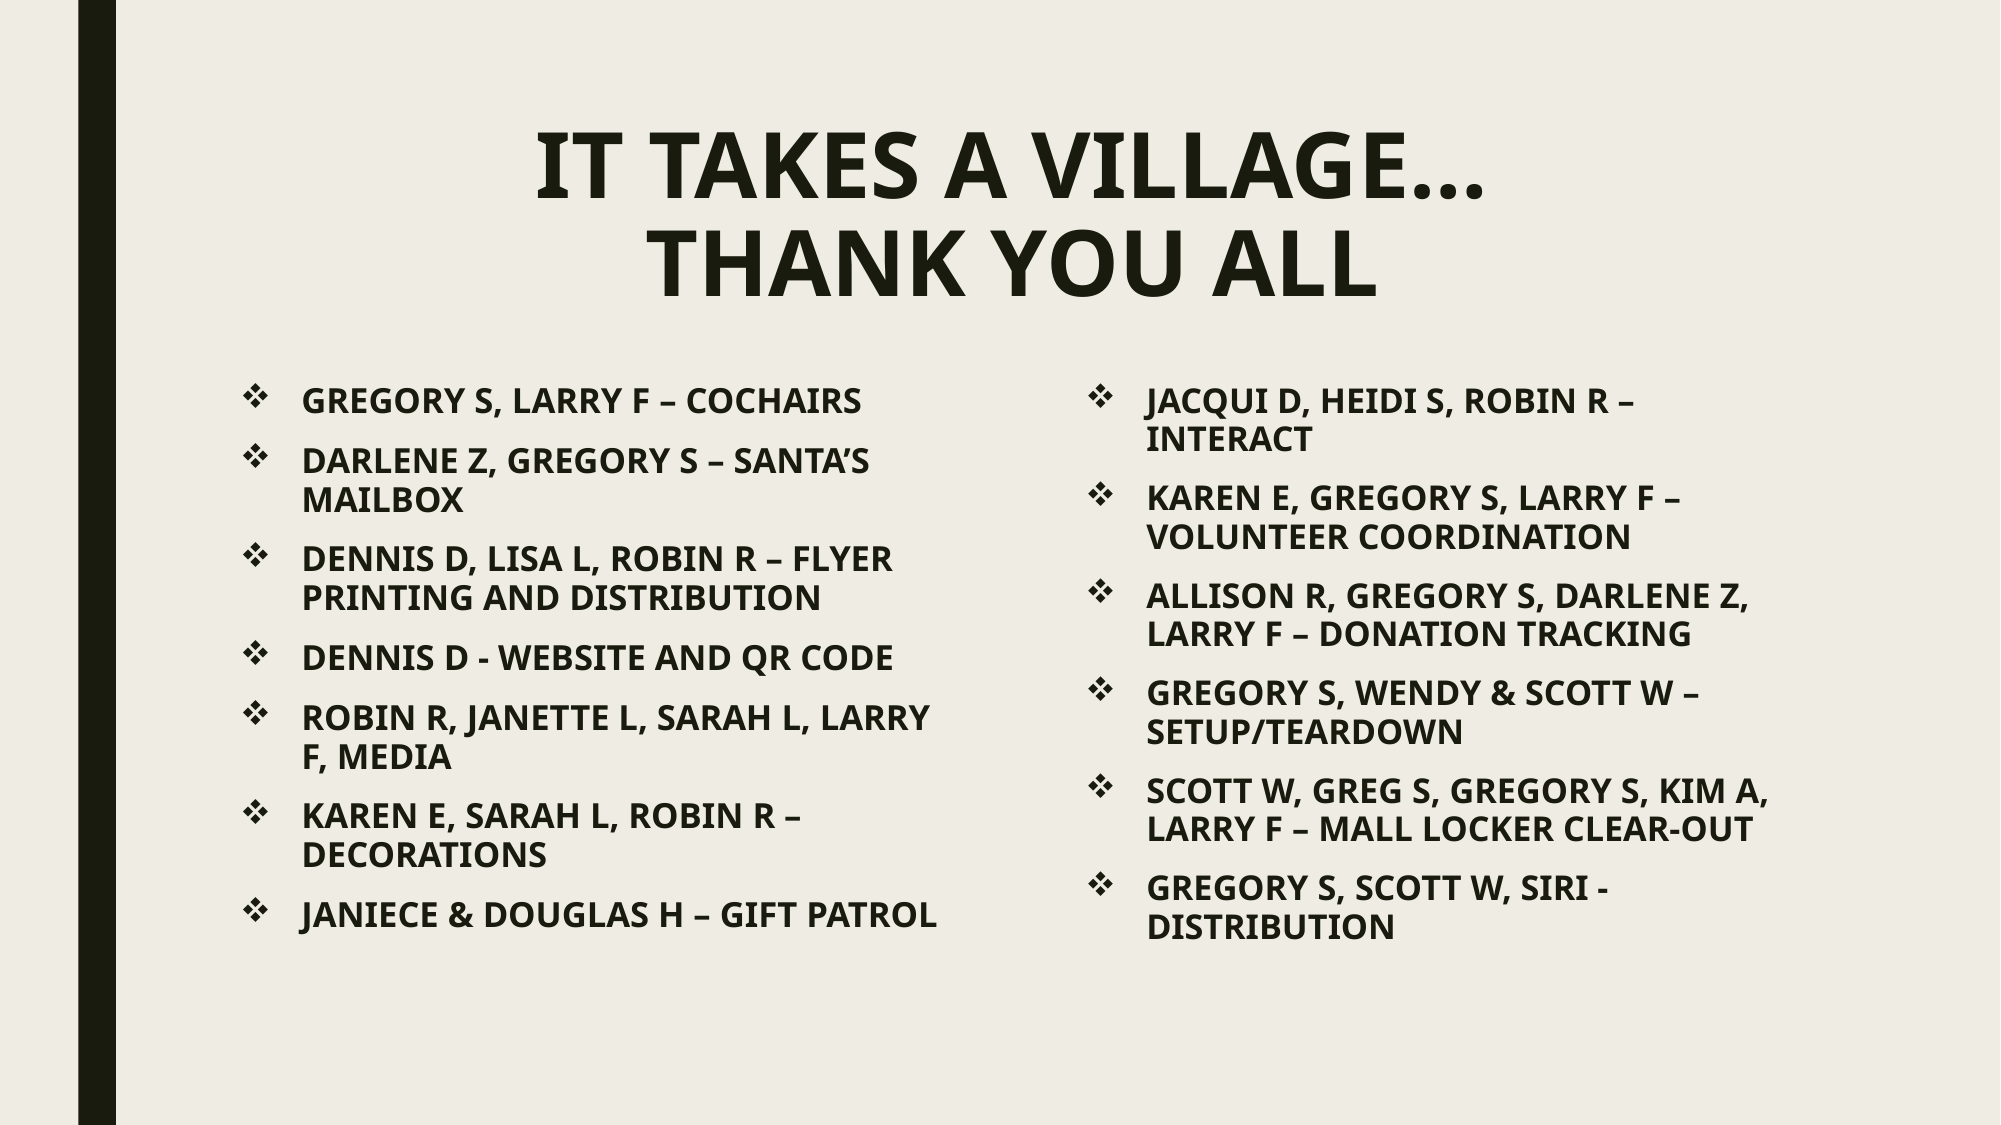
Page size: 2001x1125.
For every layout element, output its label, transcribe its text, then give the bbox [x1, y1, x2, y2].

title IT TAKES A VILLAGE… THANK YOU ALL [225, 112, 1800, 357]
list GREGORY S, LARRY F – COCHAIRS DARLENE Z, GREGORY S – SANTA’S MAILBOX DENNIS D, LISA L, ROBIN R – FLYER PRINTING AND DISTRIBUTION DENNIS D - WEBSITE AND QR CODE ROBIN R, JANETTE L, SARAH L, LARRY F, MEDIA KAREN E, SARAH L, ROBIN R – DECORATIONS JANIECE & DOUGLAS H – GIFT PATROL [225, 375, 955, 963]
list JACQUI D, HEIDI S, ROBIN R – INTERACT KAREN E, GREGORY S, LARRY F – VOLUNTEER COORDINATION ALLISON R, GREGORY S, DARLENE Z, LARRY F – DONATION TRACKING GREGORY S, WENDY & SCOTT W – SETUP/TEARDOWN SCOTT W, GREG S, GREGORY S, KIM A, LARRY F – MALL LOCKER CLEAR-OUT GREGORY S, SCOTT W, SIRI - DISTRIBUTION [1070, 375, 1801, 963]
